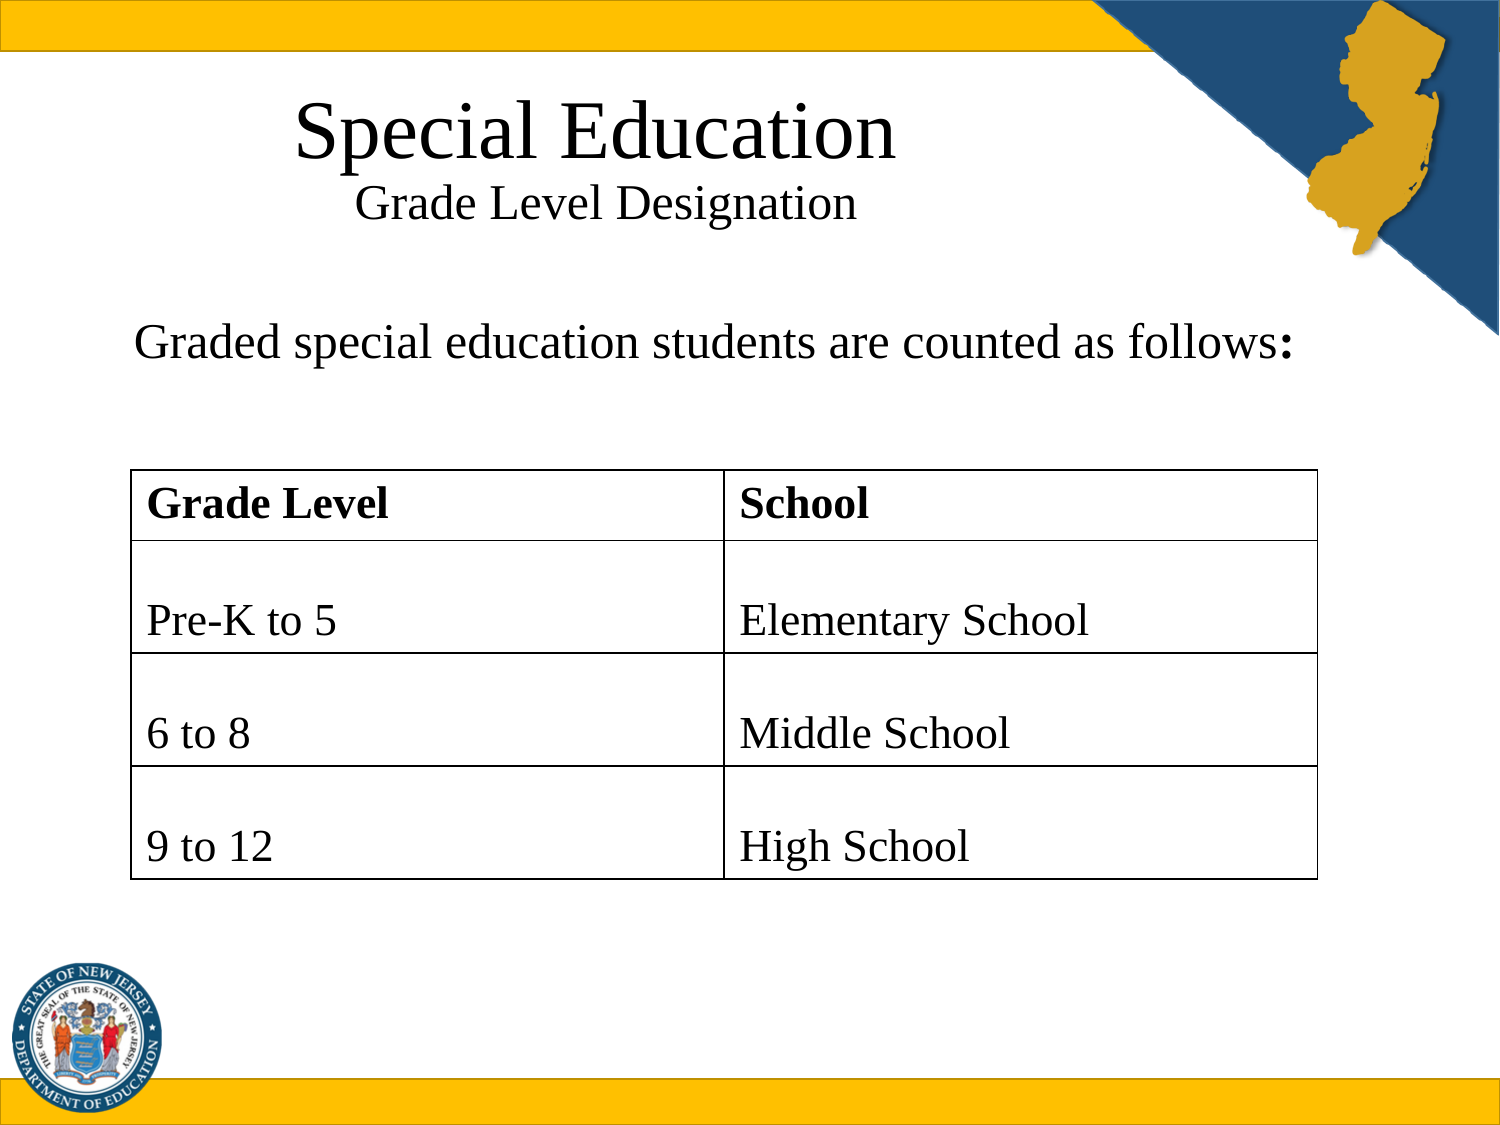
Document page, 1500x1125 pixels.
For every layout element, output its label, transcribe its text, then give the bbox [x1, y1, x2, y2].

table_cell Elementary School [725, 541, 1317, 652]
table_cell Pre-K to 5 [132, 541, 723, 652]
picture [1090, 0, 1500, 336]
picture [12, 962, 162, 1113]
table_cell 6 to 8 [132, 654, 723, 765]
title Special Education Grade Level Designation [28, 50, 1184, 268]
table_cell High School [725, 767, 1317, 878]
table_header School [725, 471, 1317, 540]
table_cell Middle School [725, 654, 1317, 765]
table_cell 9 to 12 [132, 767, 723, 878]
table_header Grade Level [132, 471, 723, 540]
text_box Graded special education students are counted as follows: [118, 301, 1357, 497]
